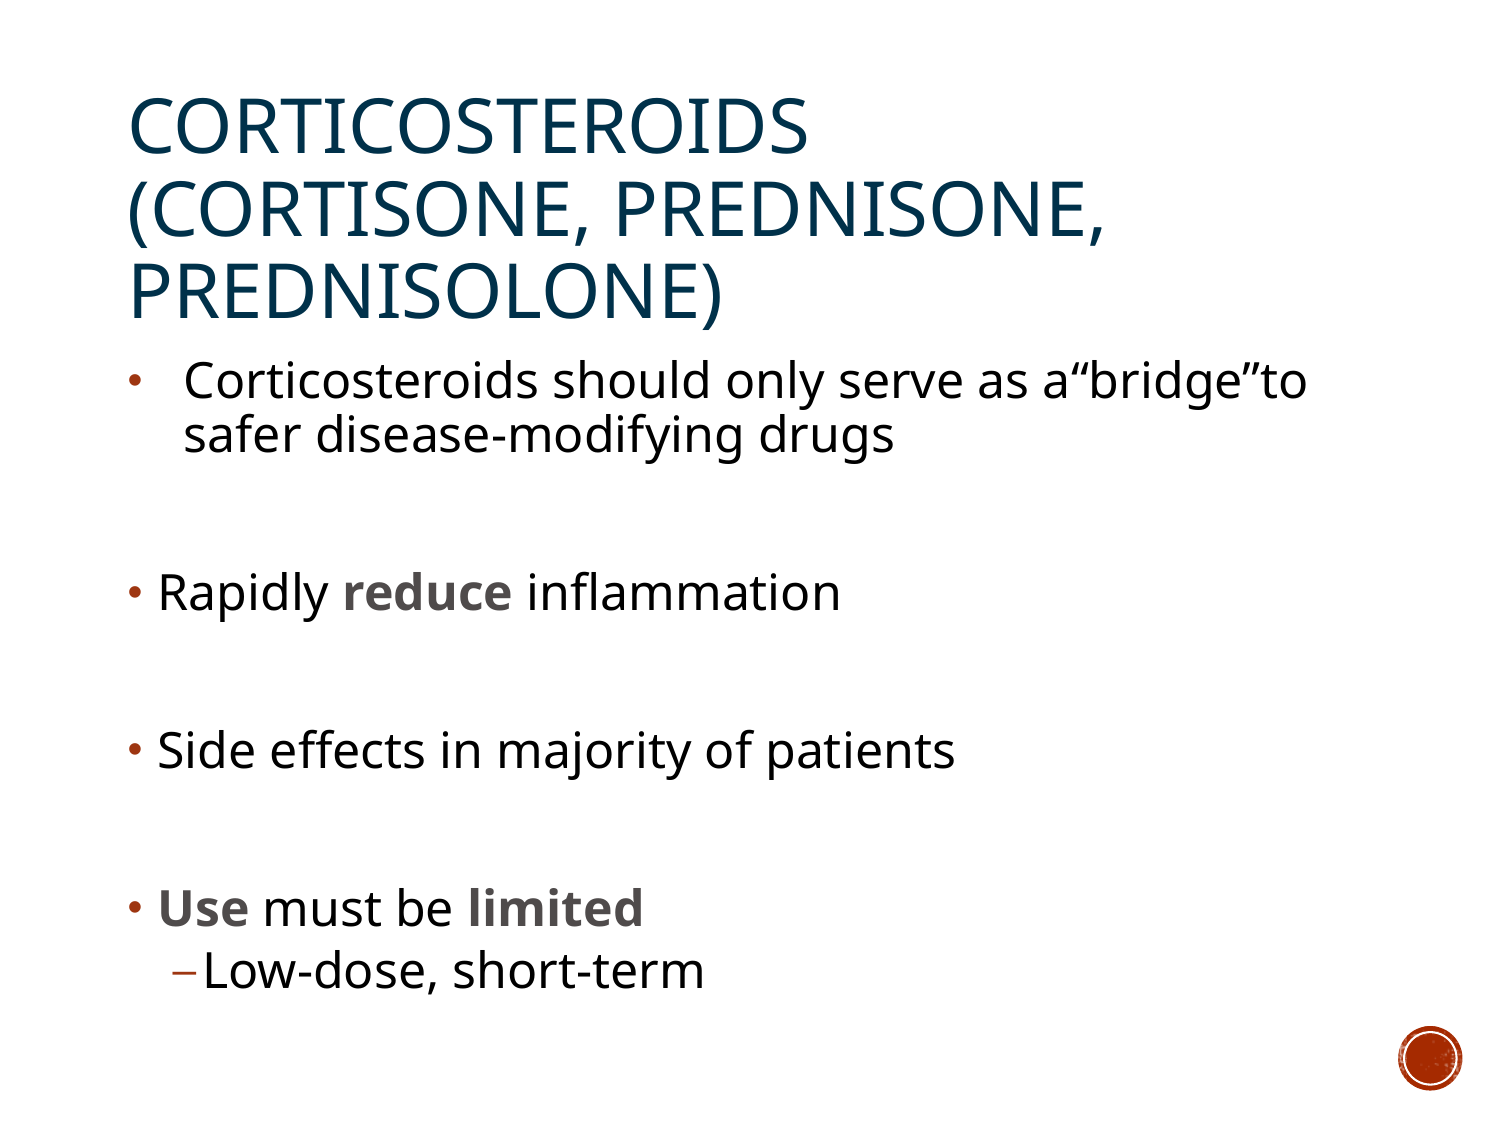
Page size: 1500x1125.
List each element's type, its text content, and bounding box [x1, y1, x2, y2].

title Corticosteroids (Cortisone, Prednisone, Prednisolone) [112, 79, 1388, 344]
list Corticosteroids should only serve as a“bridge”to safer disease-modifying drugs Rapidly reduce inflammation Side effects in majority of patients Use must be limited Low-dose, short-term [112, 348, 1388, 1013]
